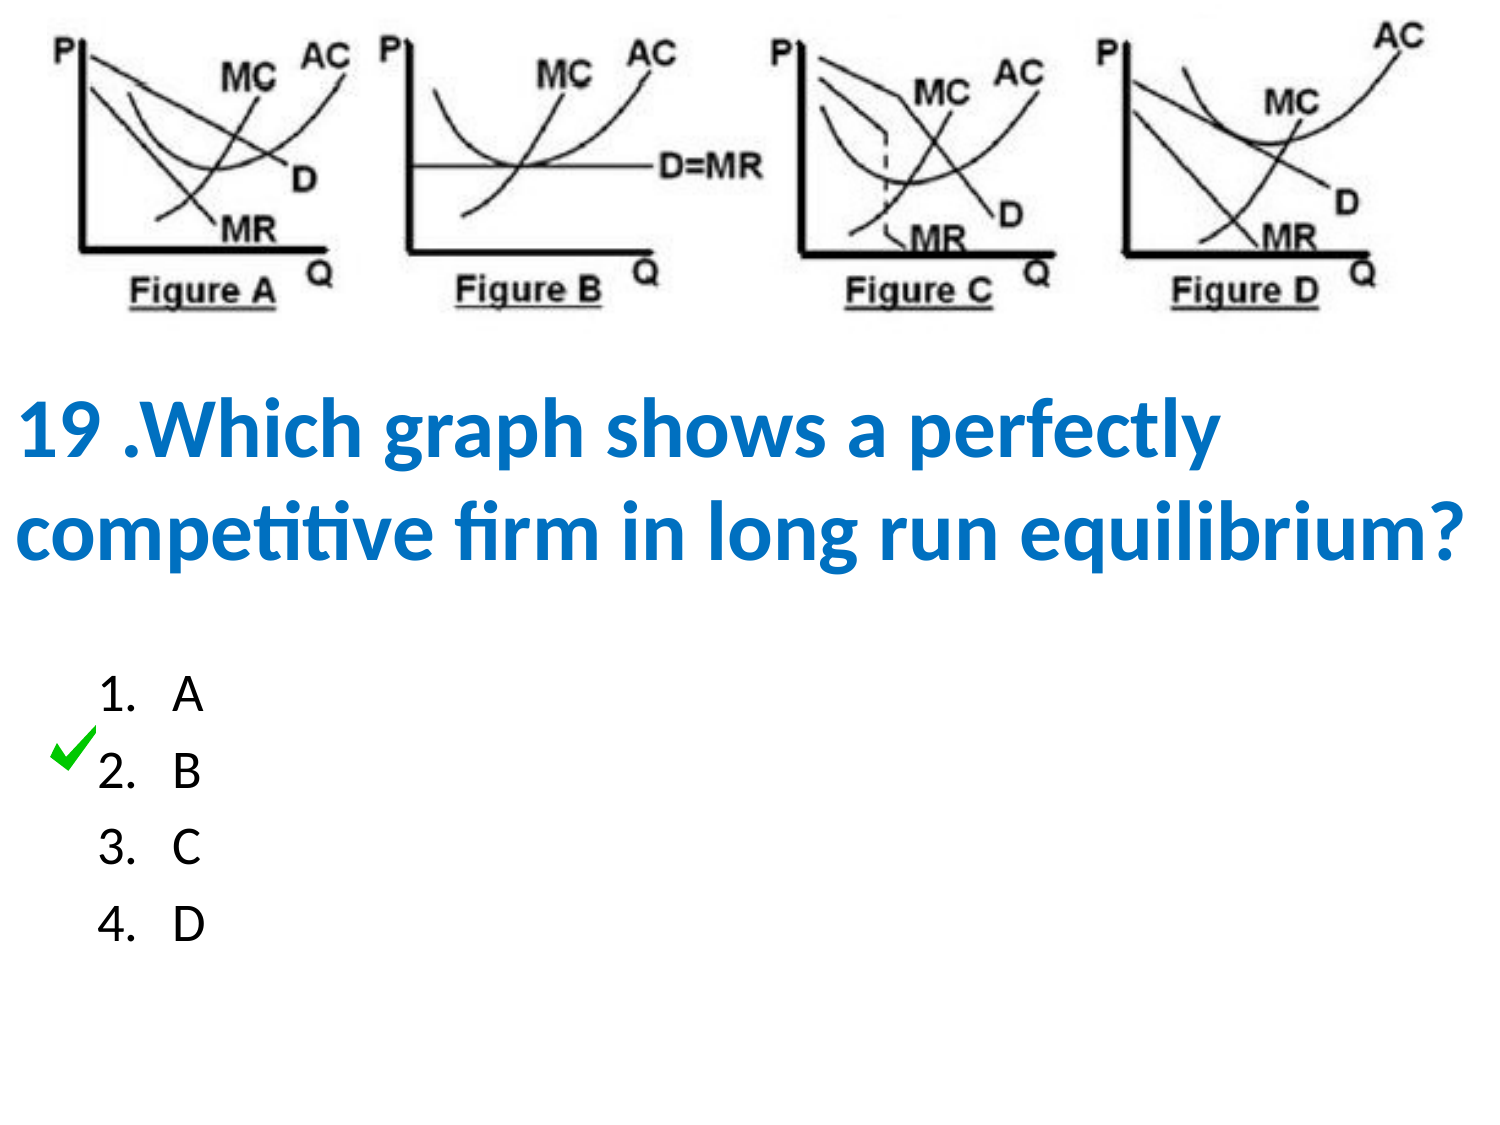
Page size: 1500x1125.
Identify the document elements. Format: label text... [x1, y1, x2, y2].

list A B C D [82, 649, 308, 962]
picture [47, 0, 1442, 338]
title 19 .Which graph shows a perfectly competitive firm in long run equilibrium? [0, 362, 1500, 588]
text_box [48, 723, 98, 773]
